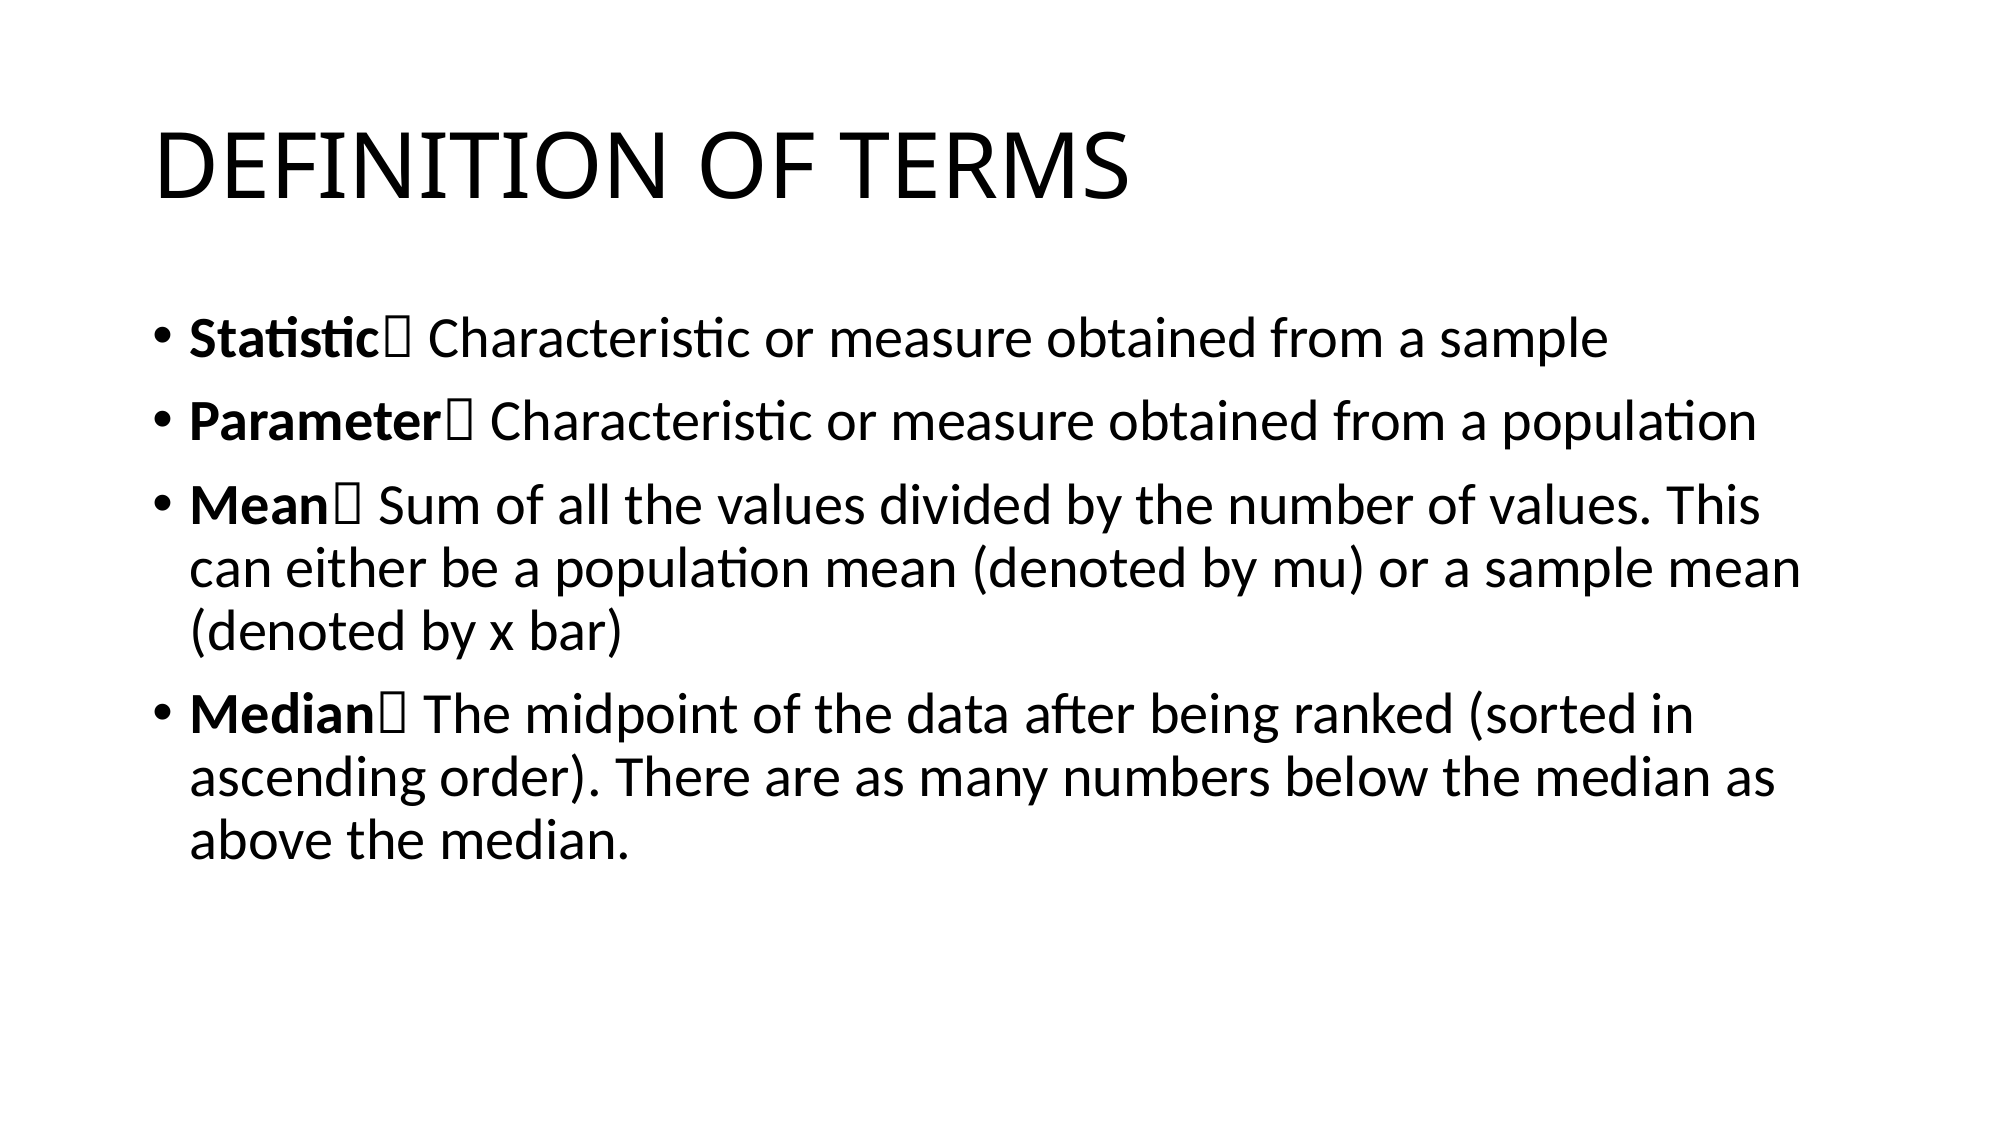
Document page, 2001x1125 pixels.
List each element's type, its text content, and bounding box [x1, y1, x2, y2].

title DEFINITION OF TERMS [137, 59, 1863, 278]
list Statistic Characteristic or measure obtained from a sample Parameter Characteristic or measure obtained from a population Mean Sum of all the values divided by the number of values. This can either be a population mean (denoted by mu) or a sample mean (denoted by x bar) Median The midpoint of the data after being ranked (sorted in ascending order). There are as many numbers below the median as above the median. [137, 299, 1863, 1014]
